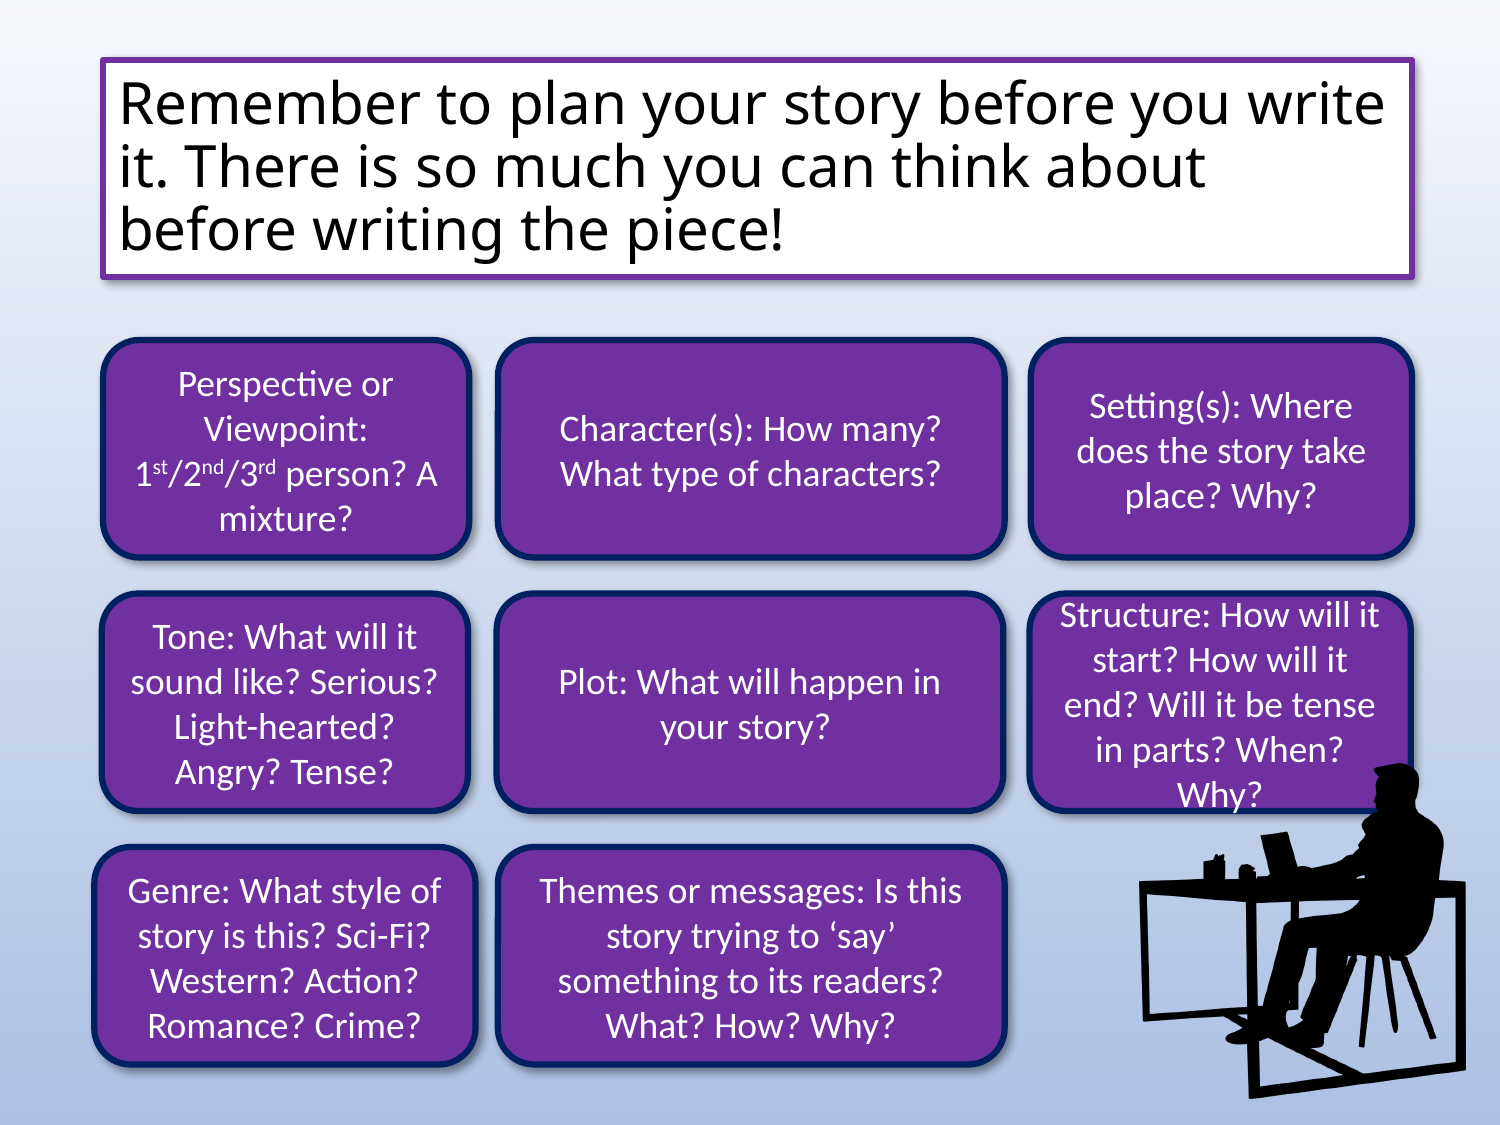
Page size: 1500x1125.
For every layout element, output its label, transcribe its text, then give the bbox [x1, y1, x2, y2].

title Remember to plan your story before you write it. There is so much you can think about before writing the piece! [103, 59, 1412, 278]
text_box Perspective or Viewpoint: 1st/2nd/3rd person? A mixture? [102, 338, 471, 559]
text_box Plot: What will happen in your story? [495, 592, 1005, 813]
text_box Tone: What will it sound like? Serious? Light-hearted? Angry? Tense? [100, 592, 469, 813]
picture [1139, 763, 1466, 1099]
text_box Genre: What style of story is this? Sci-Fi? Western? Action? Romance? Crime? [93, 845, 477, 1066]
text_box Themes or messages: Is this story trying to ‘say’ something to its readers? What? How? Why? [496, 845, 1006, 1066]
text_box Setting(s): Where does the story take place? Why? [1029, 338, 1414, 559]
text_box Structure: How will it start? How will it end? Will it be tense in parts? When? Why? [1028, 592, 1412, 813]
text_box Character(s): How many? What type of characters? [496, 338, 1006, 559]
